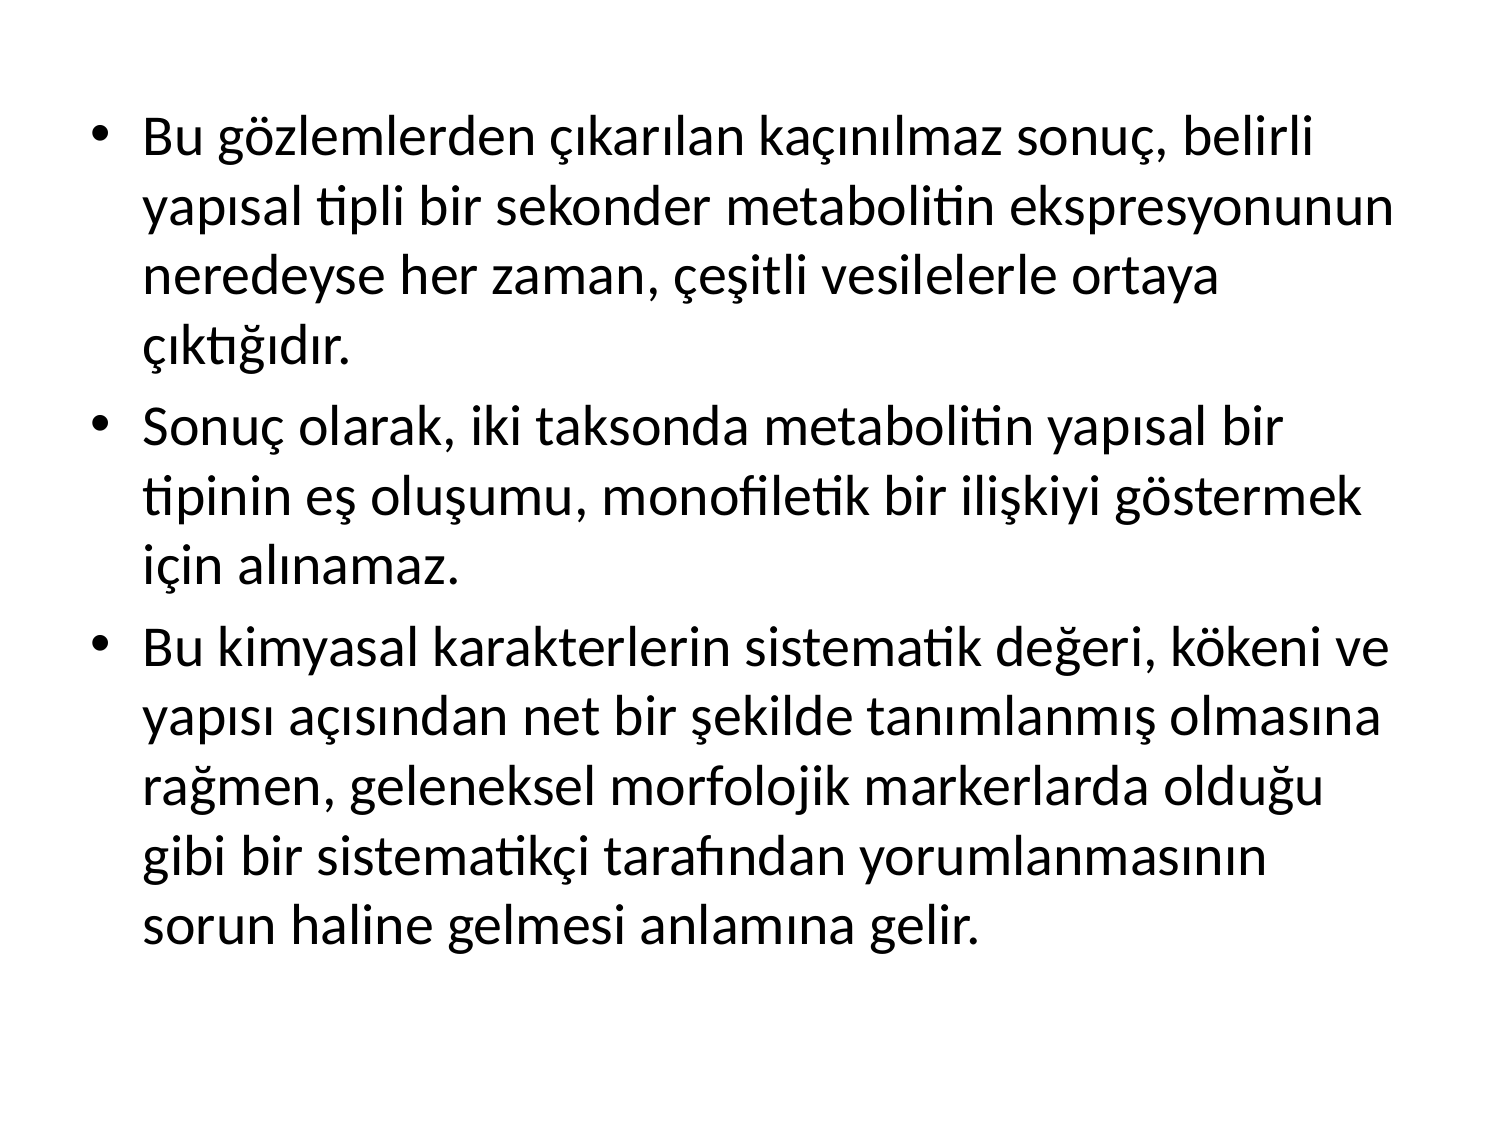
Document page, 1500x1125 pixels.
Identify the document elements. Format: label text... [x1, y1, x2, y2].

list Bu gözlemlerden çıkarılan kaçınılmaz sonuç, belirli yapısal tipli bir sekonder metabolitin ekspresyonunun neredeyse her zaman, çeşitli vesilelerle ortaya çıktığıdır. Sonuç olarak, iki taksonda metabolitin yapısal bir tipinin eş oluşumu, monofiletik bir ilişkiyi göstermek için alınamaz. Bu kimyasal karakterlerin sistematik değeri, kökeni ve yapısı açısından net bir şekilde tanımlanmış olmasına rağmen, geleneksel morfolojik markerlarda olduğu gibi bir sistematikçi tarafından yorumlanmasının sorun haline gelmesi anlamına gelir. [75, 90, 1425, 1005]
